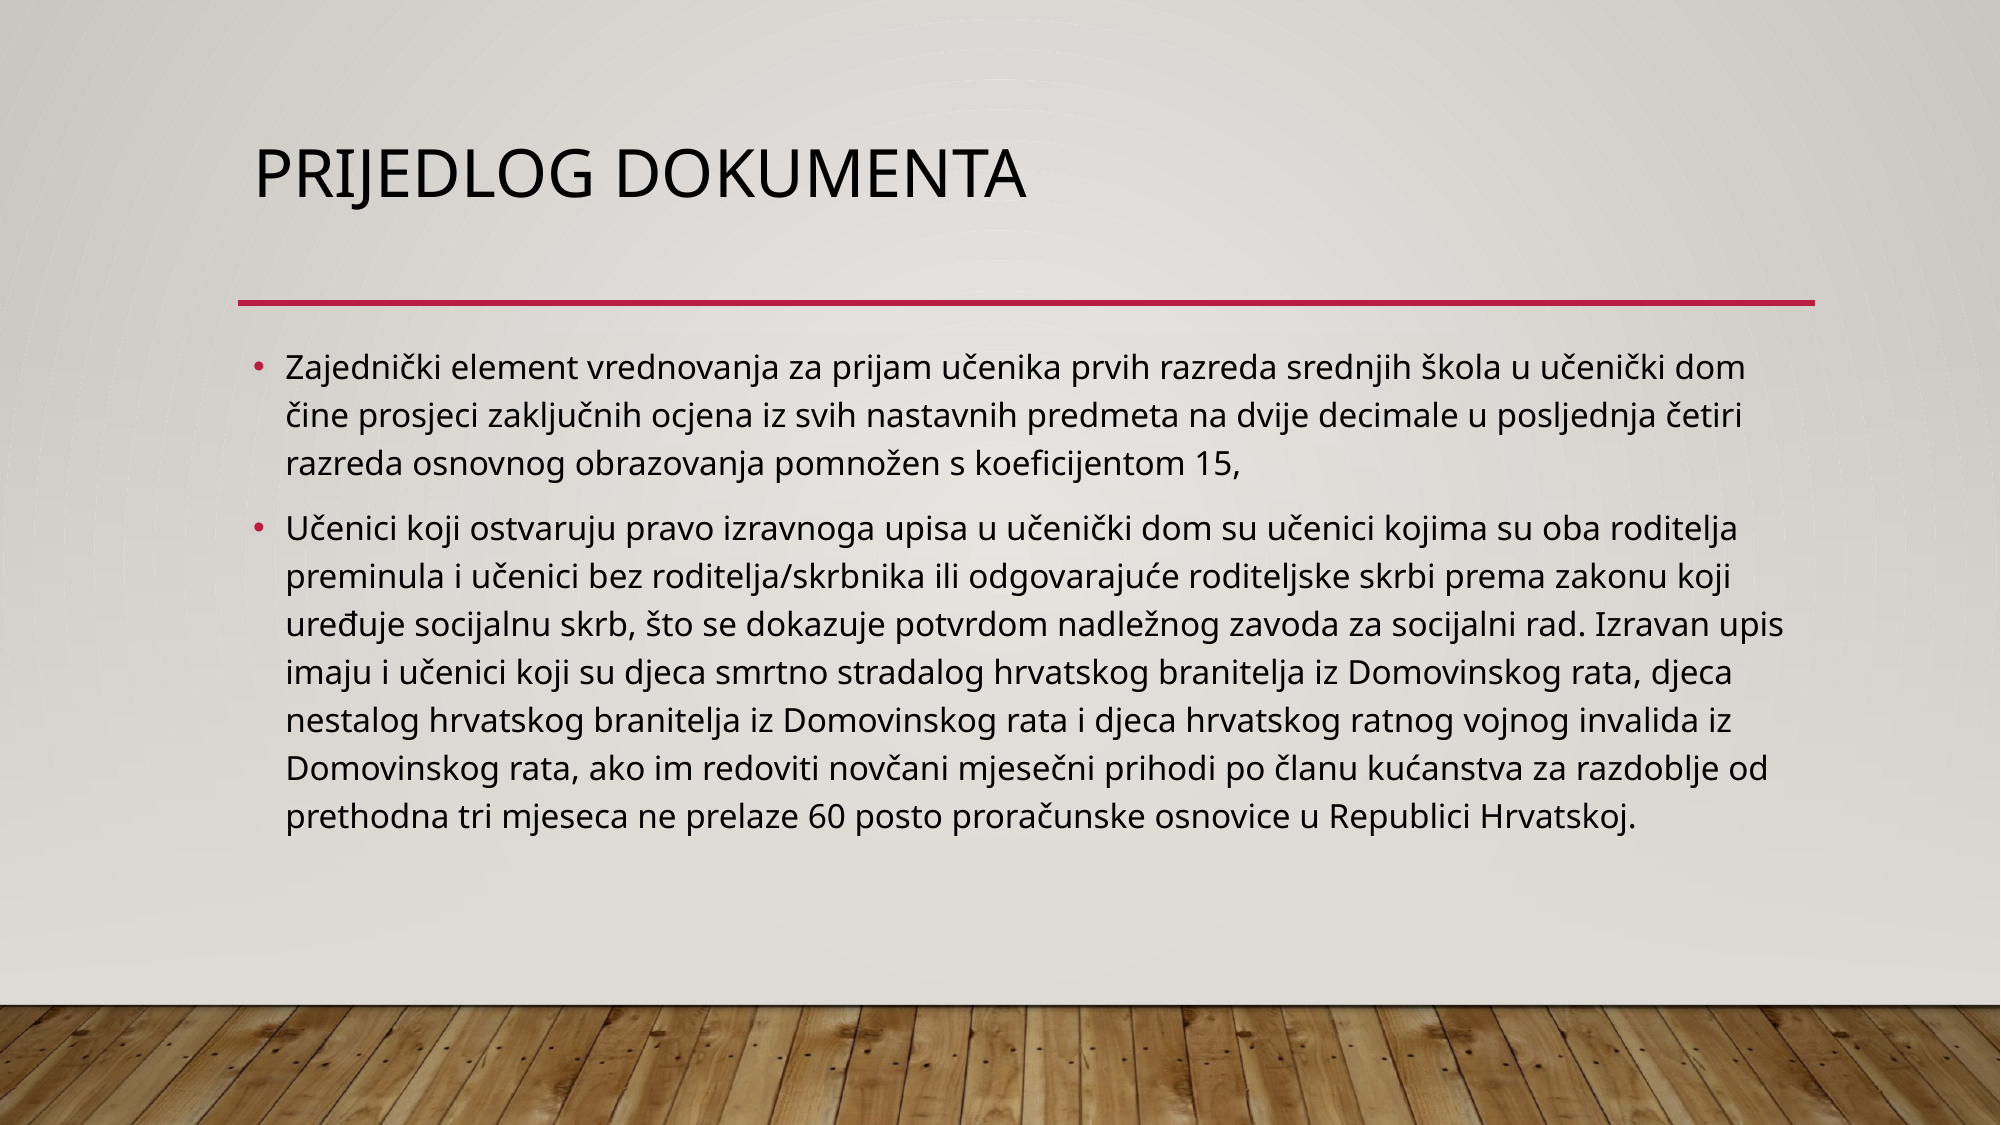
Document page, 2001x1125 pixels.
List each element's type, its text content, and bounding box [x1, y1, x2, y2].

title Prijedlog dokumenta [238, 131, 1814, 305]
list Zajednički element vrednovanja za prijam učenika prvih razreda srednjih škola u učenički dom čine prosjeci zaključnih ocjena iz svih nastavnih predmeta na dvije decimale u posljednja četiri razreda osnovnog obrazovanja pomnožen s koeficijentom 15, Učenici koji ostvaruju pravo izravnoga upisa u učenički dom su učenici kojima su oba roditelja preminula i učenici bez roditelja/skrbnika ili odgovarajuće roditeljske skrbi prema zakonu koji uređuje socijalnu skrb, što se dokazuje potvrdom nadležnog zavoda za socijalni rad. Izravan upis imaju i učenici koji su djeca smrtno stradalog hrvatskog branitelja iz Domovinskog rata, djeca nestalog hrvatskog branitelja iz Domovinskog rata i djeca hrvatskog ratnog vojnog invalida iz Domovinskog rata, ako im redoviti novčani mjesečni prihodi po članu kućanstva za razdoblje od prethodna tri mjeseca ne prelaze 60 posto proračunske osnovice u Republici Hrvatskoj. [238, 330, 1814, 897]
picture [0, 1005, 2000, 1125]
